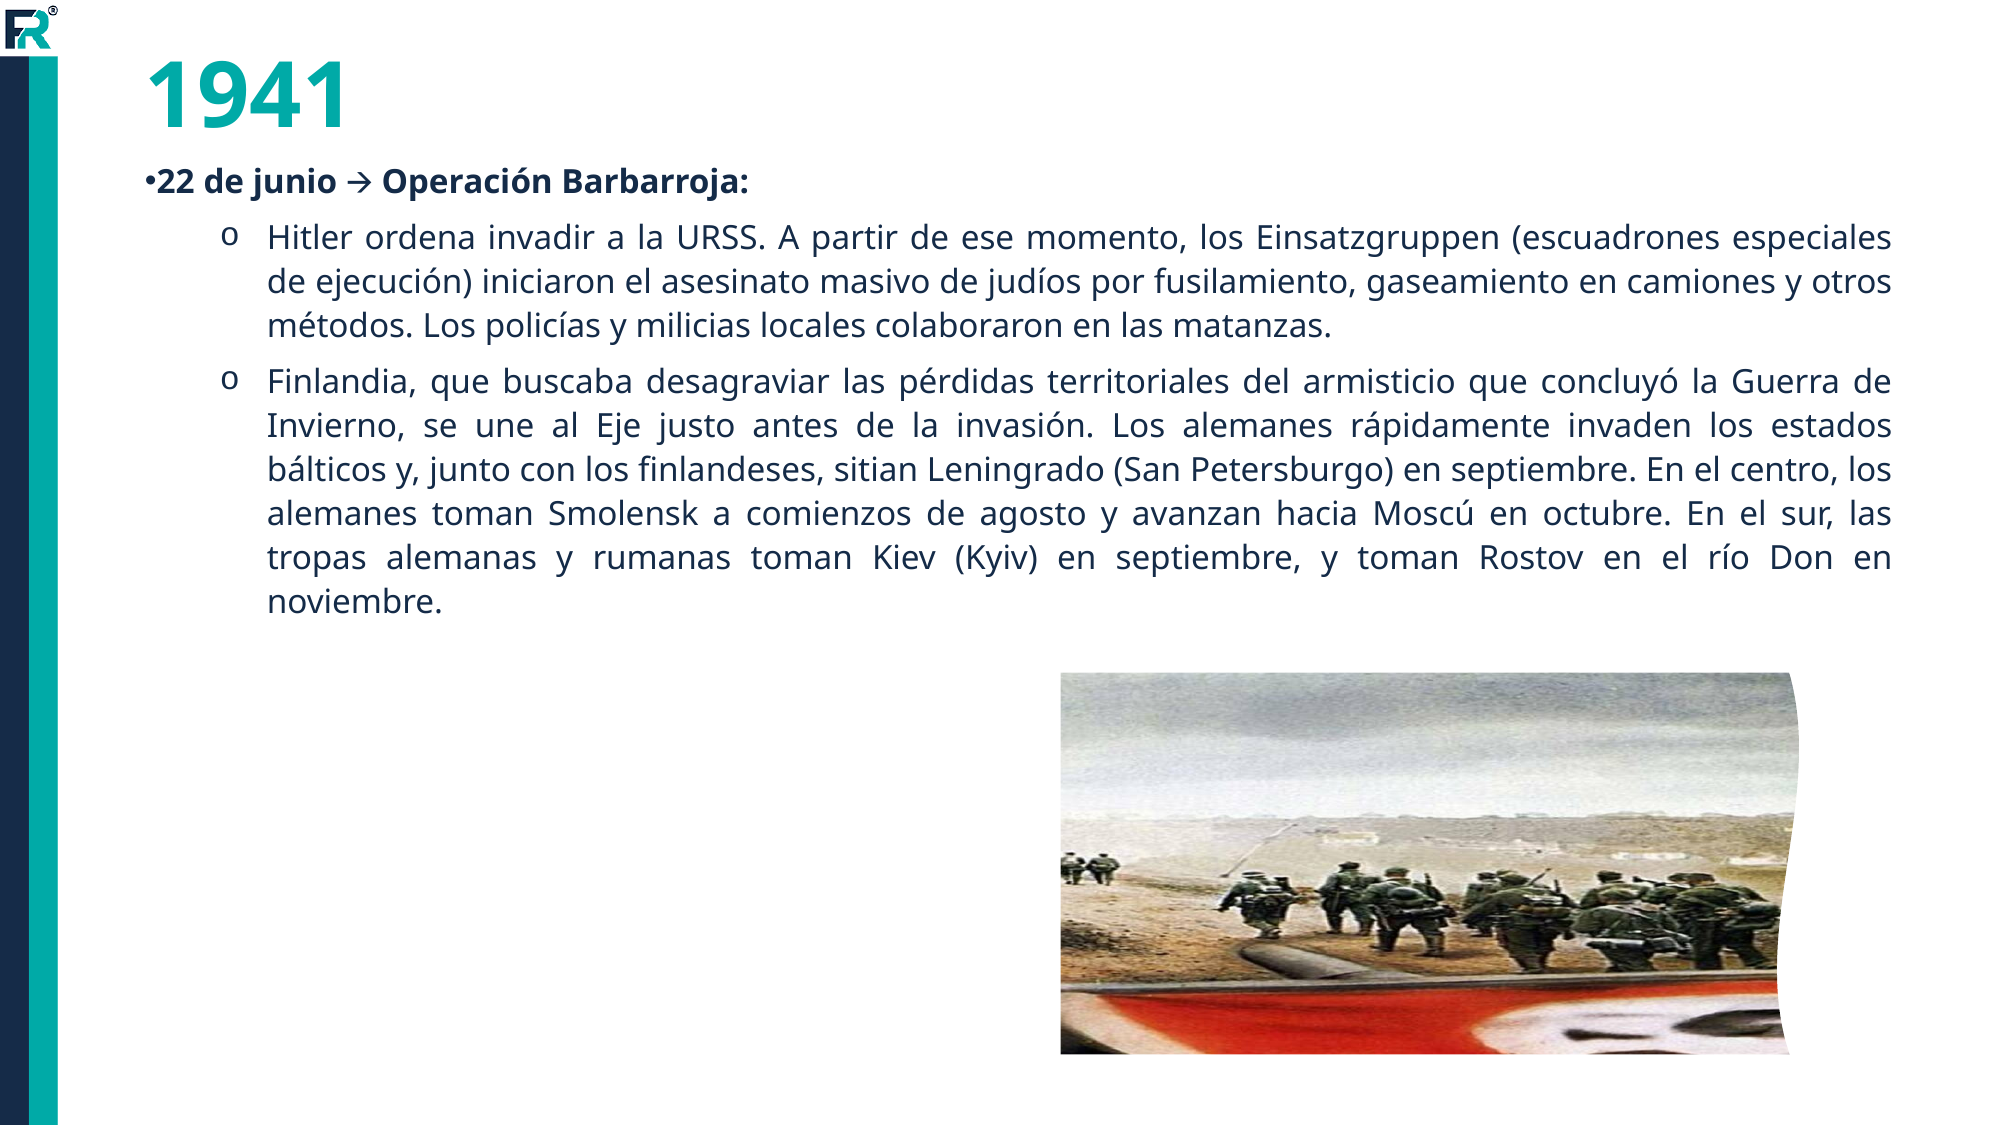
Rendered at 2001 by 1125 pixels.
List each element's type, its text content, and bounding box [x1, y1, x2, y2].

text_box 22 de junio 🡪 Operación Barbarroja: Hitler ordena invadir a la URSS. A partir de ese momento, los Einsatzgruppen (escuadrones especiales de ejecución) iniciaron el asesinato masivo de judíos por fusilamiento, gaseamiento en camiones y otros métodos. Los policías y milicias locales colaboraron en las matanzas. Finlandia, que buscaba desagraviar las pérdidas territoriales del armisticio que concluyó la Guerra de Invierno, se une al Eje justo antes de la invasión. Los alemanes rápidamente invaden los estados bálticos y, junto con los finlandeses, sitian Leningrado (San Petersburgo) en septiembre. En el centro, los alemanes toman Smolensk a comienzos de agosto y avanzan hacia Moscú en octubre. En el sur, las tropas alemanas y rumanas toman Kiev (Kyiv) en septiembre, y toman Rostov en el río Don en noviembre. [129, 148, 1911, 582]
text_box 1941 [129, 36, 435, 155]
picture [0, 0, 2001, 1125]
